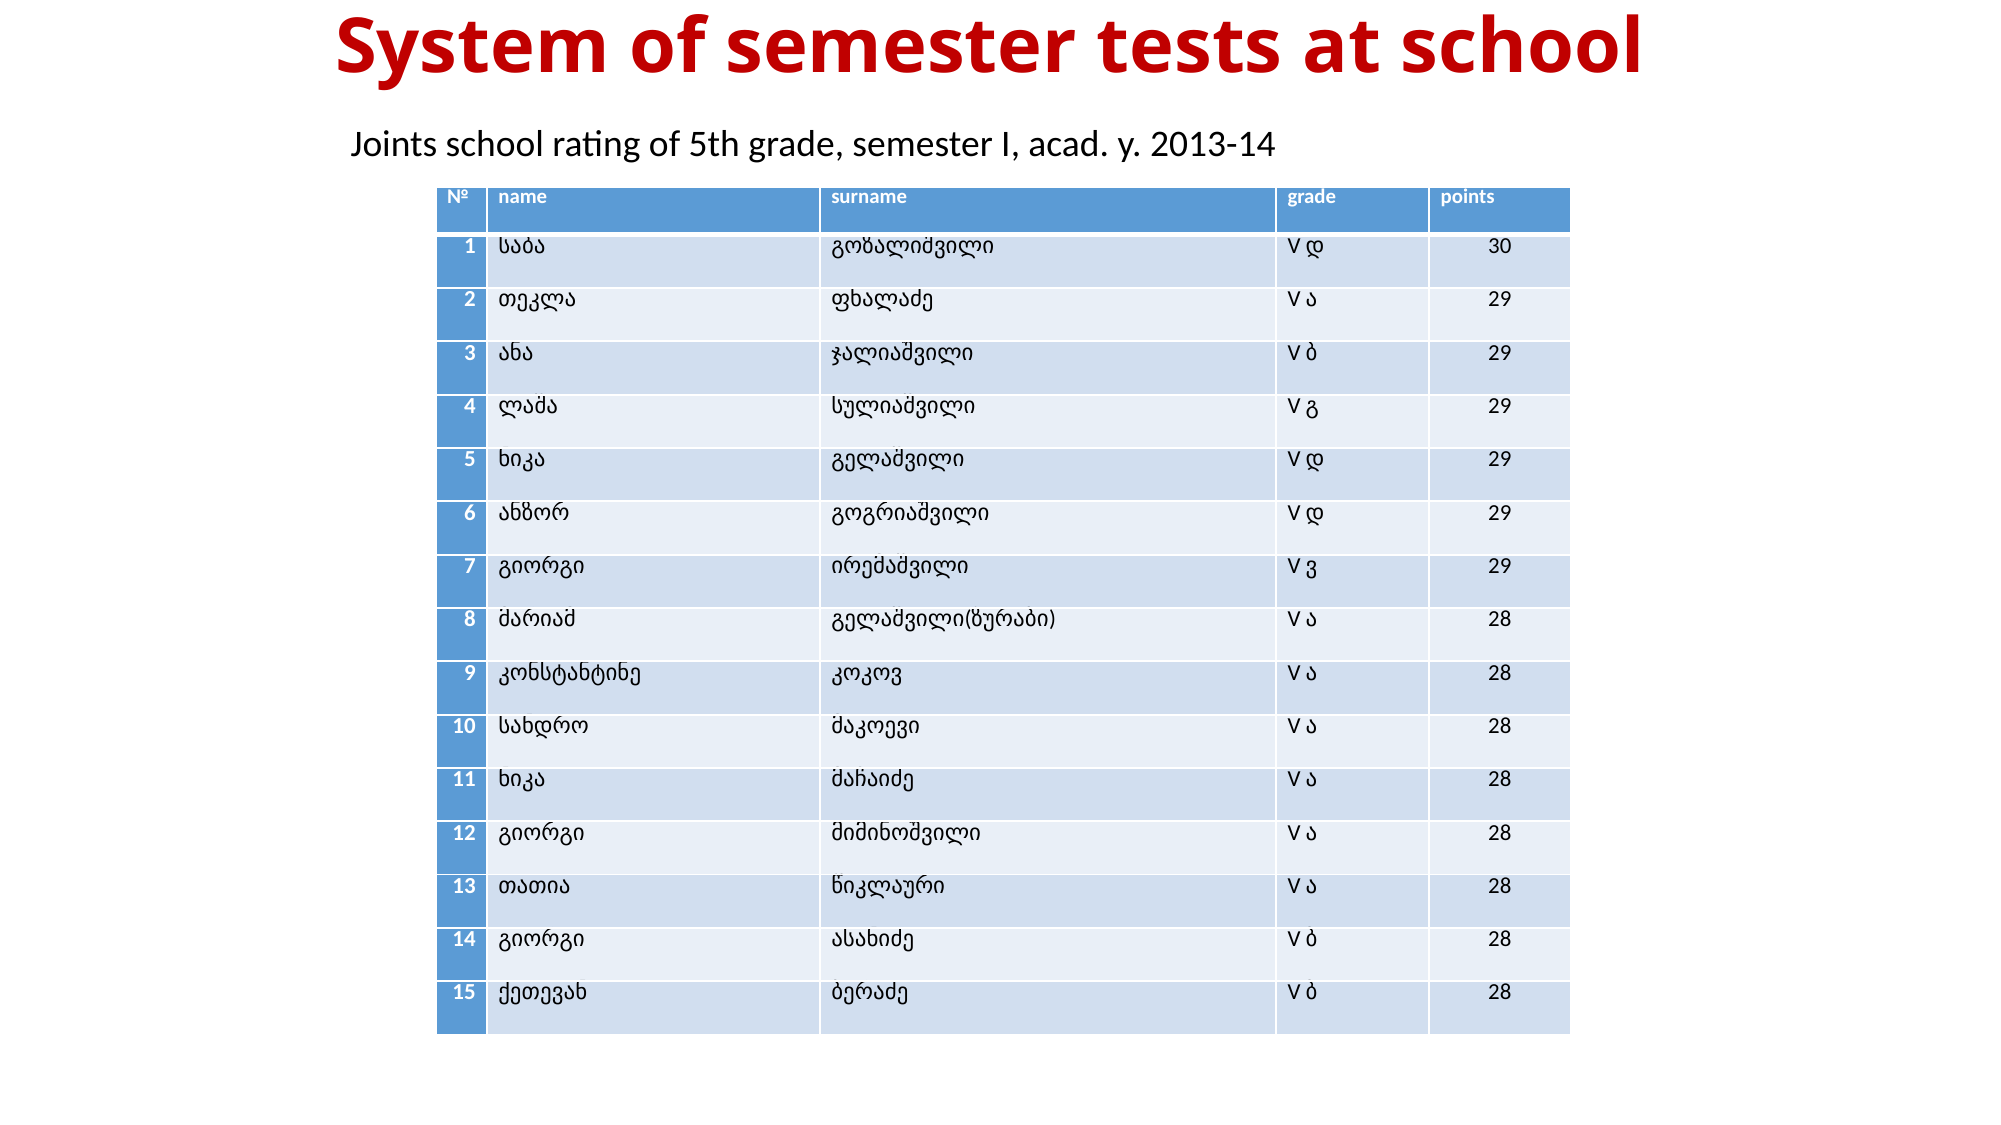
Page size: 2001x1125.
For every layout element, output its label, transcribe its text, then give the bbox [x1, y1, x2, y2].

table_cell 11 [437, 769, 486, 820]
table_cell თათია [488, 875, 819, 927]
table_header points [1430, 188, 1570, 232]
table_cell V ვ [1277, 556, 1428, 607]
table_cell 29 [1430, 289, 1570, 340]
table_cell ასანიძე [821, 929, 1275, 980]
table_cell 29 [1430, 502, 1570, 554]
table_cell 15 [437, 982, 486, 1034]
table_cell 13 [437, 875, 486, 927]
table_cell V ბ [1277, 982, 1428, 1034]
table_cell 28 [1430, 875, 1570, 927]
table_cell V ა [1277, 822, 1428, 874]
table_cell 29 [1430, 449, 1570, 500]
table_cell ქეთევან [488, 982, 819, 1034]
text_box Joints school rating of 5th grade, semester I, acad. y. 2013-14 [327, 111, 1779, 172]
table_cell 10 [437, 716, 486, 767]
table_cell 29 [1430, 556, 1570, 607]
table_cell ანა [488, 342, 819, 394]
table_cell 5 [437, 449, 486, 500]
table_cell 28 [1430, 822, 1570, 874]
table_cell ჯალიაშვილი [821, 342, 1275, 394]
table_cell ირემაშვილი [821, 556, 1275, 607]
text_box System of semester tests at school [140, 0, 1866, 97]
table_cell მიმინოშვილი [821, 822, 1275, 874]
table_cell ლაშა [488, 396, 819, 447]
table_cell სანდრო [488, 716, 819, 767]
table_cell 2 [437, 289, 486, 340]
table_cell V დ [1277, 237, 1428, 287]
table_cell V გ [1277, 396, 1428, 447]
table_cell 28 [1430, 769, 1570, 820]
table_cell გელაშვილი(ზურაბი) [821, 609, 1275, 660]
table_cell 28 [1430, 662, 1570, 714]
table_cell 29 [1430, 396, 1570, 447]
table_cell ანზორ [488, 502, 819, 554]
table_header surname [821, 188, 1275, 232]
table_cell V დ [1277, 449, 1428, 500]
table_cell კონსტანტინე [488, 662, 819, 714]
table_cell 1 [437, 237, 486, 287]
table_cell ფხალაძე [821, 289, 1275, 340]
table_cell 29 [1430, 342, 1570, 394]
table_cell 14 [437, 929, 486, 980]
table_cell 28 [1430, 929, 1570, 980]
table_cell ნიკა [488, 449, 819, 500]
table_cell V ა [1277, 289, 1428, 340]
table_cell V ბ [1277, 342, 1428, 394]
table_cell 3 [437, 342, 486, 394]
table_cell გიორგი [488, 929, 819, 980]
table_cell კოკოვ [821, 662, 1275, 714]
table_cell V ა [1277, 769, 1428, 820]
table_cell 6 [437, 502, 486, 554]
table_cell მაჩაიძე [821, 769, 1275, 820]
table_cell 7 [437, 556, 486, 607]
table_cell მაკოევი [821, 716, 1275, 767]
table_cell 28 [1430, 982, 1570, 1034]
table_cell გოგრიაშვილი [821, 502, 1275, 554]
table_cell V დ [1277, 502, 1428, 554]
table_cell საბა [488, 237, 819, 287]
table_cell თეკლა [488, 289, 819, 340]
table_cell V ა [1277, 662, 1428, 714]
table_cell 28 [1430, 609, 1570, 660]
table_cell 8 [437, 609, 486, 660]
table_cell 12 [437, 822, 486, 874]
table_cell ნიკა [488, 769, 819, 820]
table_cell გიორგი [488, 556, 819, 607]
table_cell 30 [1430, 237, 1570, 287]
table_cell გოზალიშვილი [821, 237, 1275, 287]
table_cell V ა [1277, 609, 1428, 660]
table_cell 28 [1430, 716, 1570, 767]
table_cell გელაშვილი [821, 449, 1275, 500]
table_header name [488, 188, 819, 232]
table_cell 4 [437, 396, 486, 447]
table_cell გიორგი [488, 822, 819, 874]
table_cell V ა [1277, 875, 1428, 927]
table_cell მარიამ [488, 609, 819, 660]
table_cell 9 [437, 662, 486, 714]
table_header № [437, 188, 486, 232]
table_cell წიკლაური [821, 875, 1275, 927]
table_cell სულიაშვილი [821, 396, 1275, 447]
table_cell V ა [1277, 716, 1428, 767]
table_cell V ბ [1277, 929, 1428, 980]
table_header grade [1277, 188, 1428, 232]
table_cell ბერაძე [821, 982, 1275, 1034]
